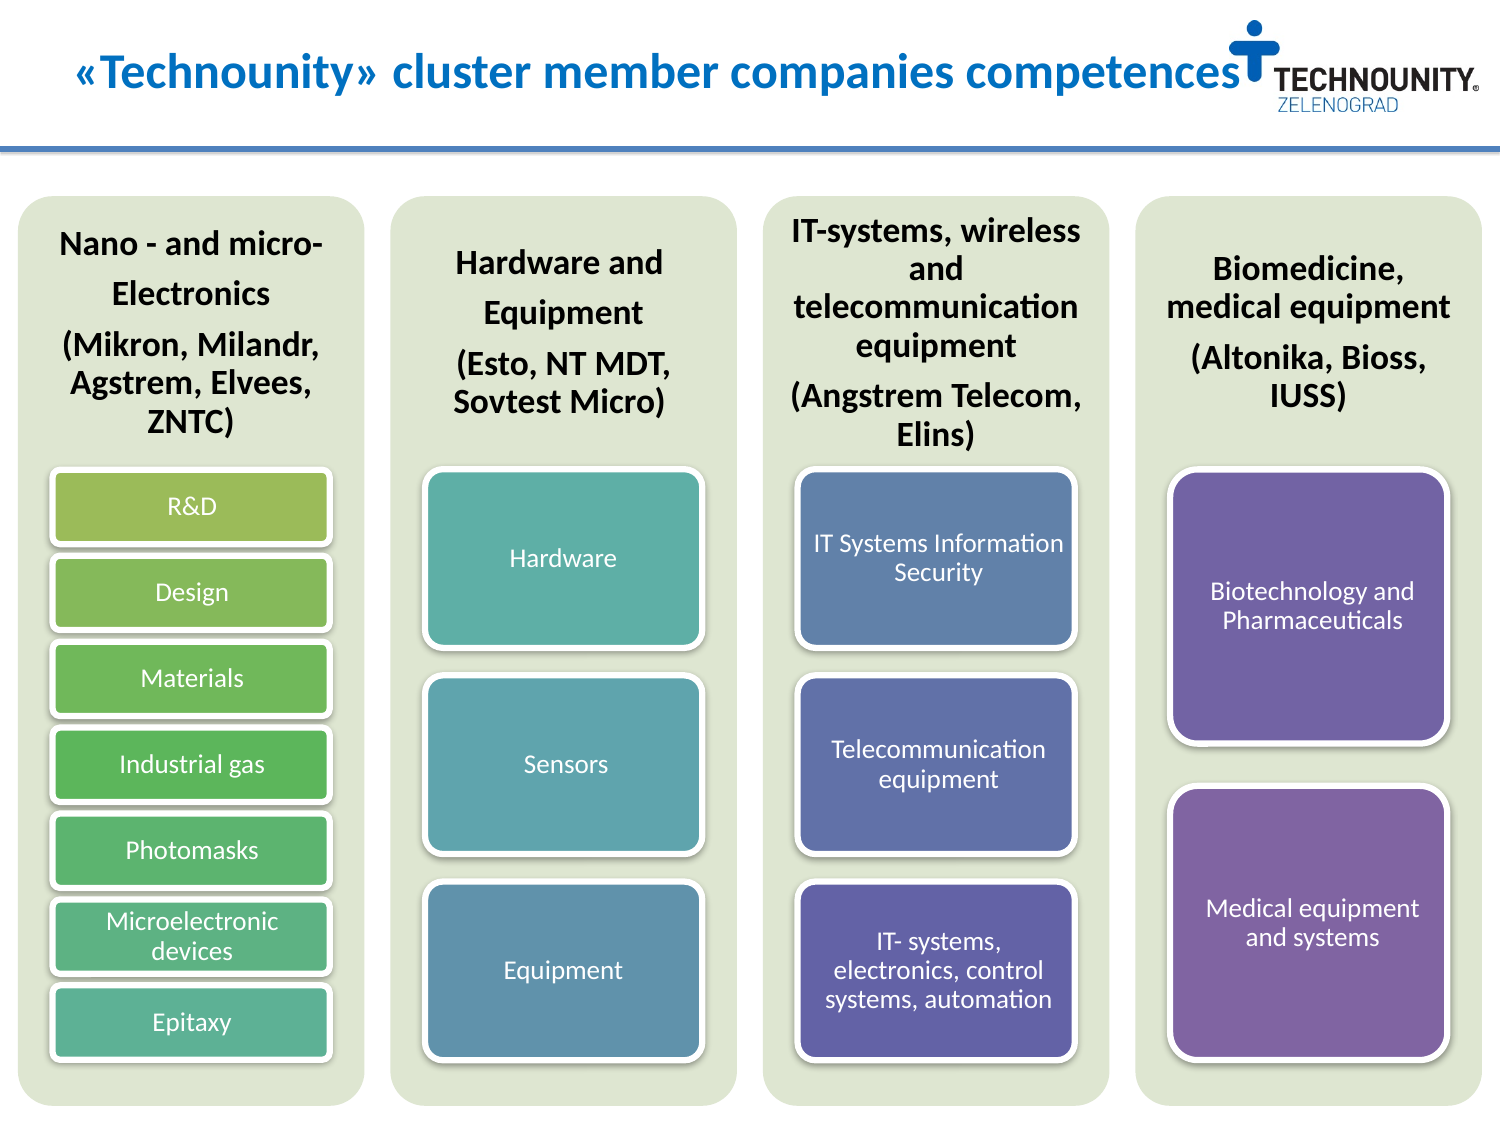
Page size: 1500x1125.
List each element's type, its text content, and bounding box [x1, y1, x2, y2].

picture [1229, 20, 1479, 112]
text_box «Technounity» cluster member companies competences [58, 30, 1257, 106]
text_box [17, 195, 1483, 1107]
